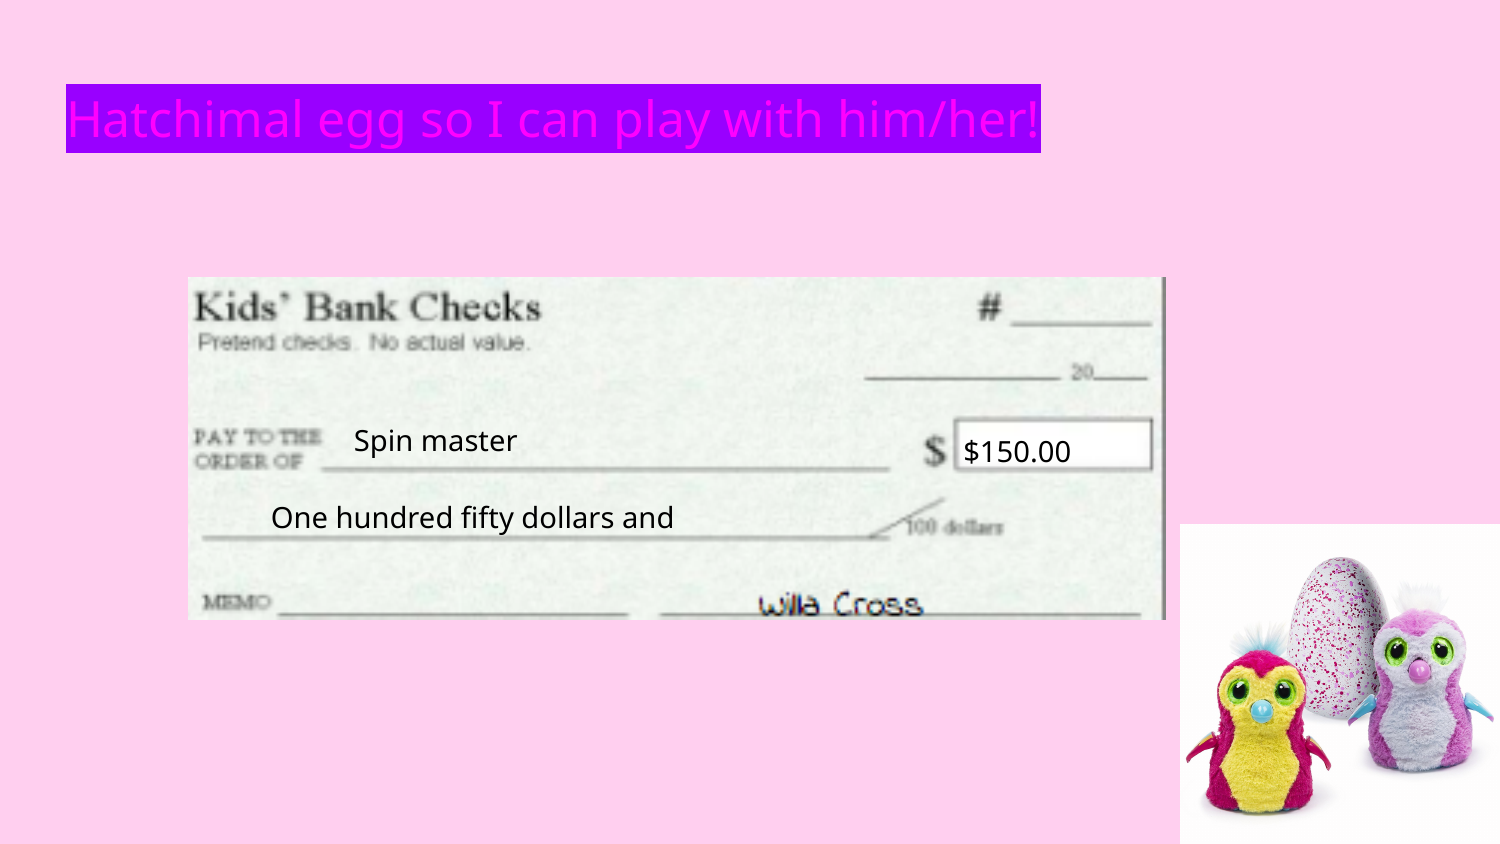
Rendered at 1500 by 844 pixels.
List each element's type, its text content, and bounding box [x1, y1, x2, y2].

picture [1180, 524, 1500, 844]
text_box Spin master [339, 407, 903, 465]
picture [188, 277, 1166, 620]
title Hatchimal egg so I can play with him/her! [51, 72, 1449, 167]
text_box One hundred fifty dollars and [255, 484, 868, 542]
text_box $150.00 [948, 418, 1157, 465]
